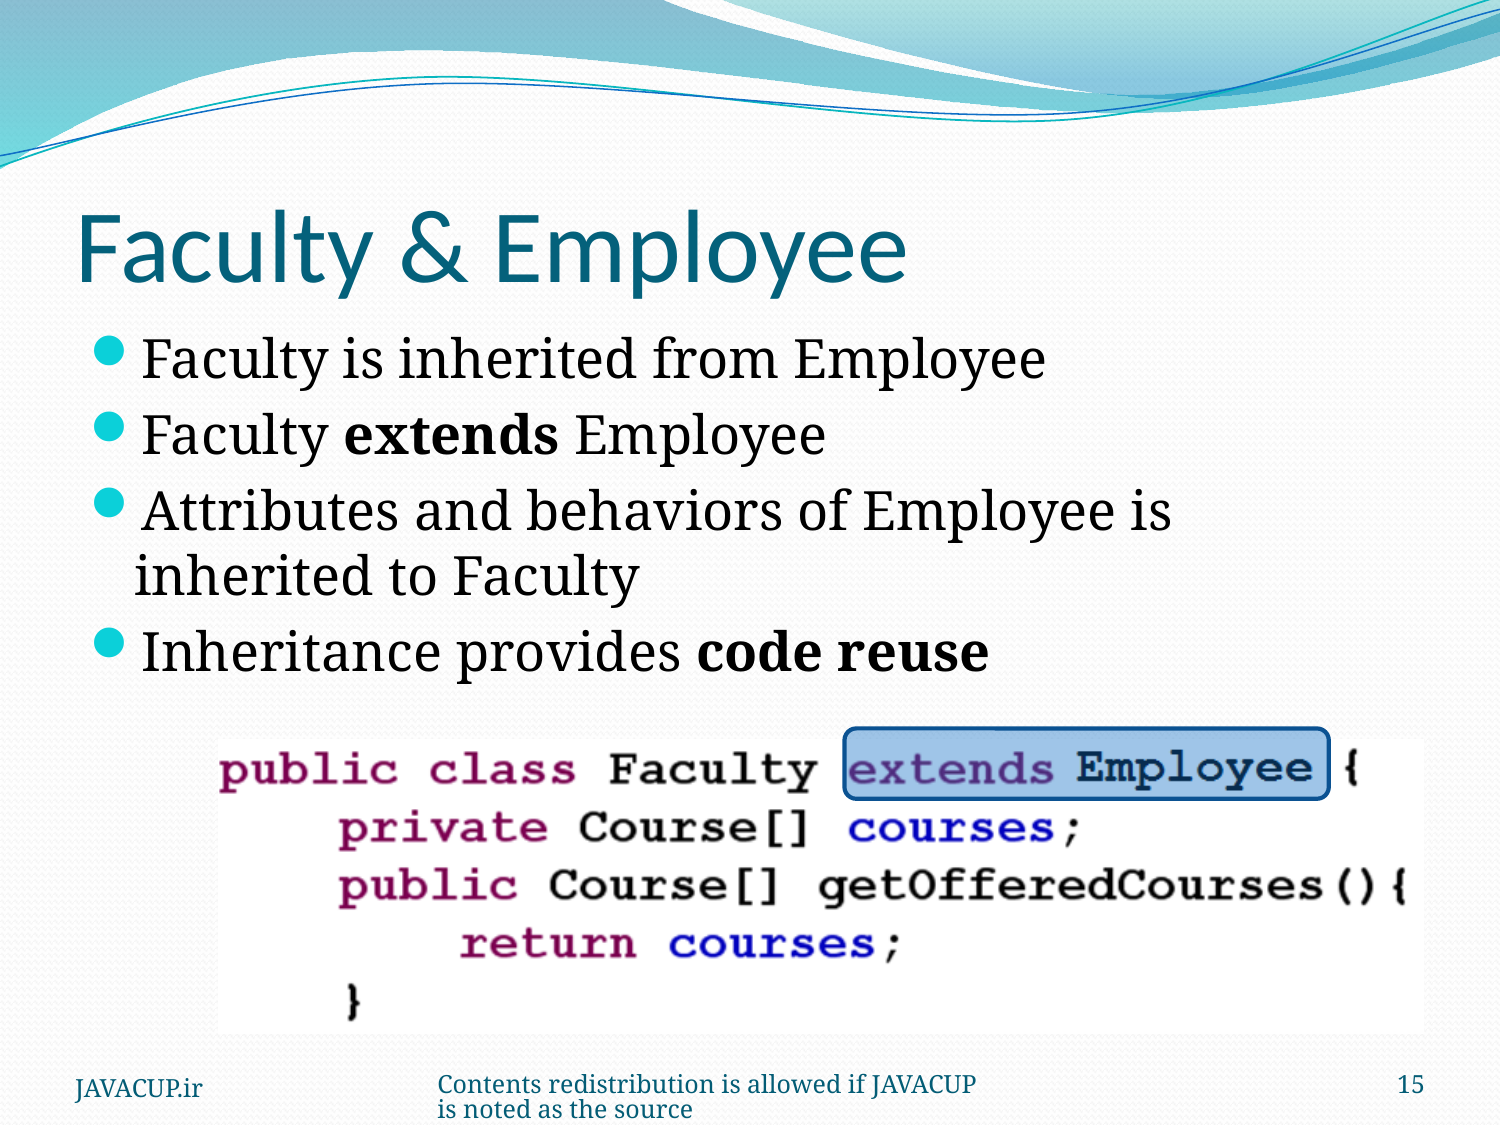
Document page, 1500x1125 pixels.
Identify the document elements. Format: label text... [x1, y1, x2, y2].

text_box [842, 726, 1331, 738]
slide_number 15 [1299, 1043, 1425, 1103]
picture [218, 739, 1424, 1034]
slide_number JAVACUP.ir [75, 1042, 425, 1103]
title Faculty & Employee [75, 115, 1425, 303]
footer Contents redistribution is allowed if JAVACUP is noted as the source [211, 740, 218, 1038]
footer Contents redistribution is allowed if JAVACUP is noted as the source [437, 1046, 988, 1103]
list Faculty is inherited from Employee Faculty extends Employee Attributes and behaviors of Employee is inherited to Faculty Inheritance provides code reuse [75, 317, 1425, 1038]
